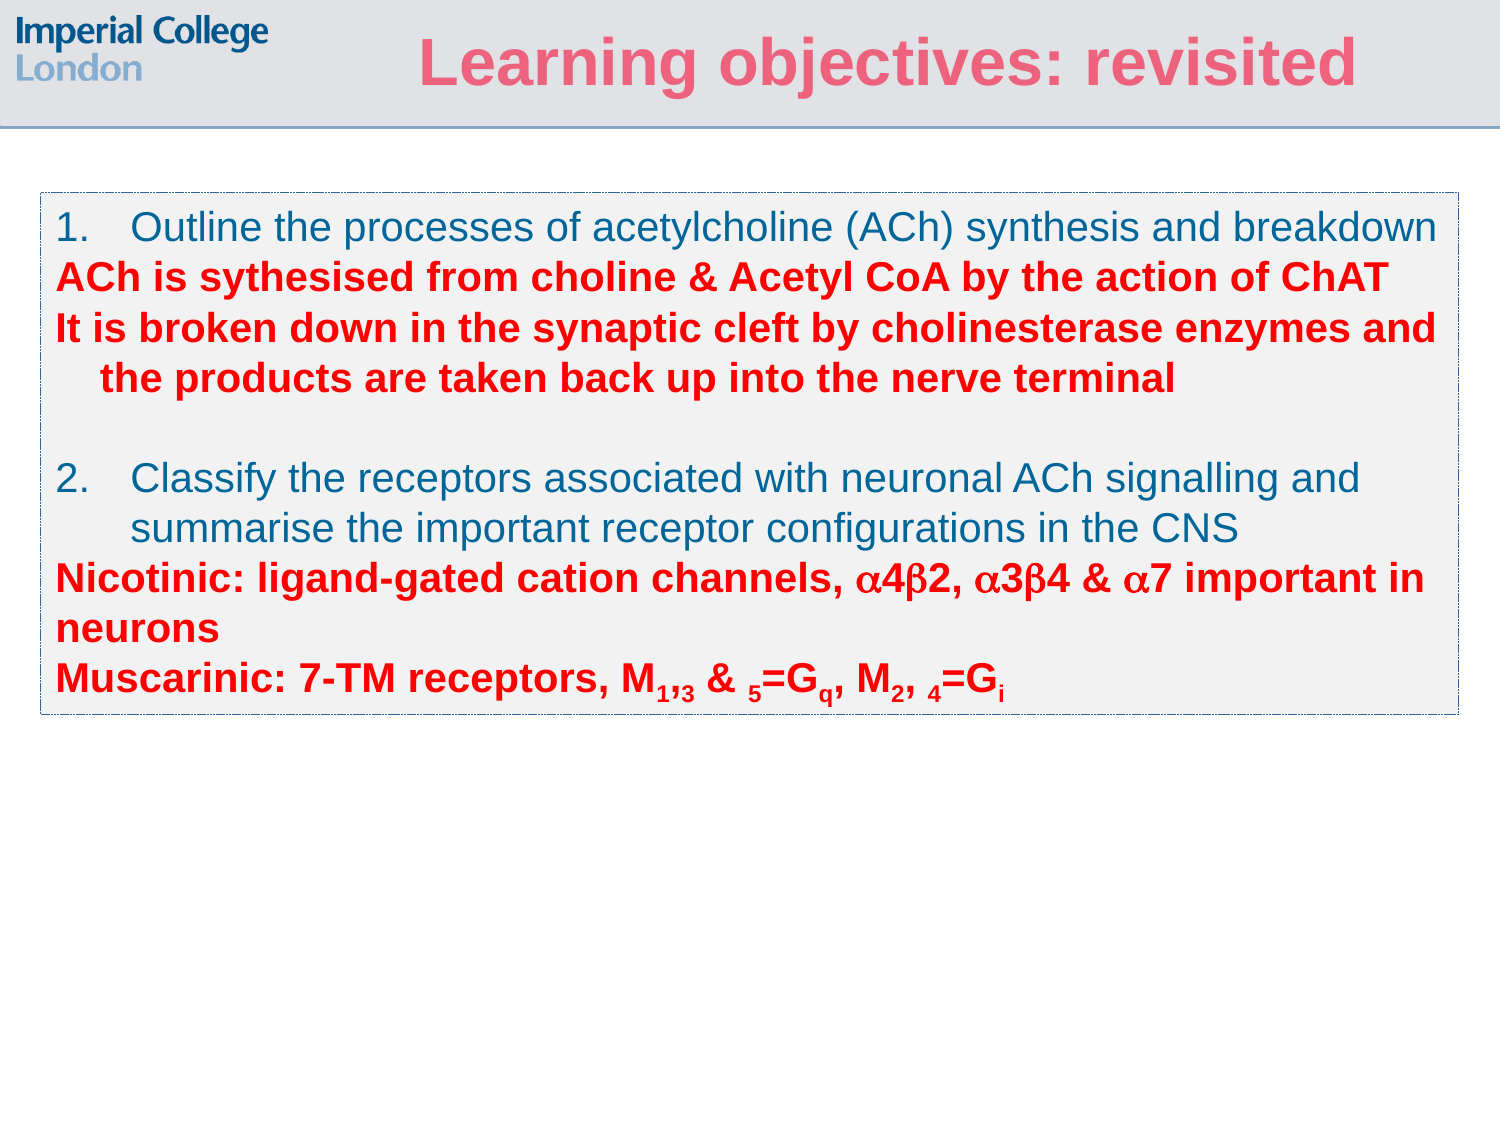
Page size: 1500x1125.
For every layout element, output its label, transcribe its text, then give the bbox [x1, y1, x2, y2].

text_box Outline the processes of acetylcholine (ACh) synthesis and breakdown ACh is sythesised from choline & Acetyl CoA by the action of ChAT It is broken down in the synaptic cleft by cholinesterase enzymes and the products are taken back up into the nerve terminal Classify the receptors associated with neuronal ACh signalling and summarise the important receptor configurations in the CNS Nicotinic: ligand-gated cation channels, 42, 34 & 7 important in neurons Muscarinic: 7-TM receptors, M1,3 & 5=Gq, M2, 4=Gi [40, 192, 1459, 715]
picture [0, 0, 1500, 129]
text_box Learning objectives: revisited [277, 11, 1500, 107]
